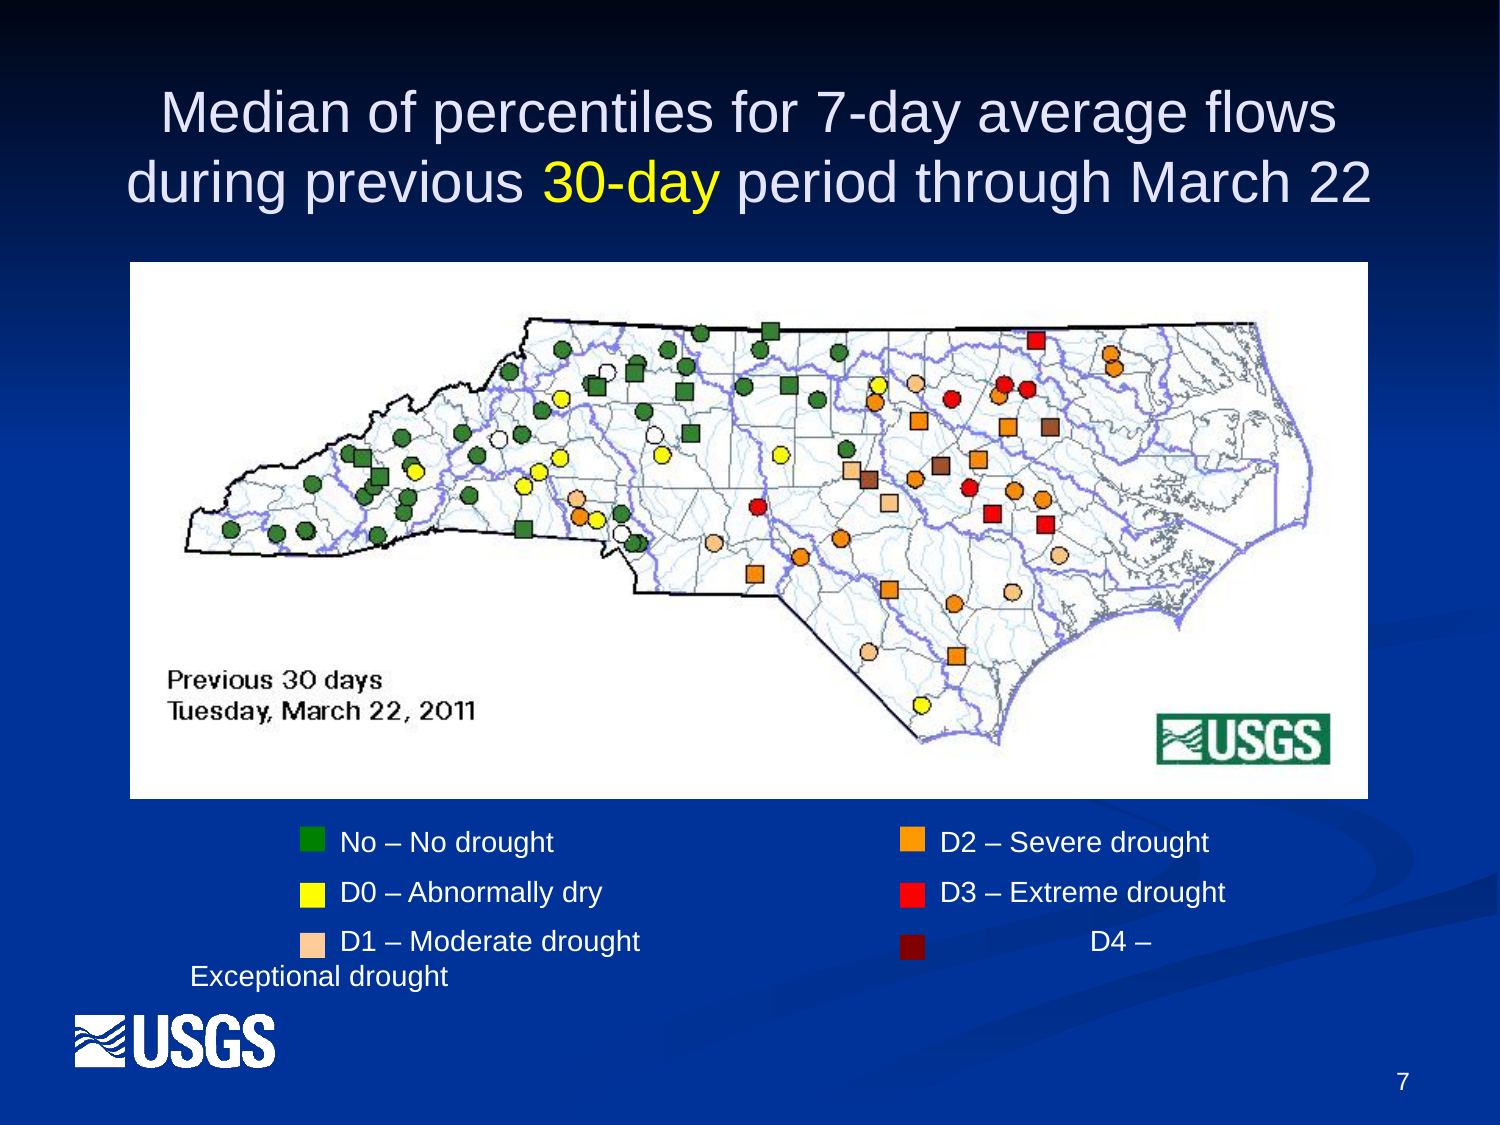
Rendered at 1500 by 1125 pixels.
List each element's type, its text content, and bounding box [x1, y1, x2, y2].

title Median of percentiles for 7-day average flows during previous 30-day period through March 22 [74, 87, 1426, 201]
text_box [900, 882, 925, 908]
text_box [300, 932, 325, 958]
text_box [300, 882, 325, 908]
text_box [900, 934, 925, 960]
text_box [300, 826, 325, 852]
slide_number 7 [1074, 1024, 1426, 1104]
picture [129, 262, 1368, 799]
text_box [900, 826, 925, 852]
text_box No – No drought D2 – Severe drought D0 – Abnormally dry D3 – Extreme drought D1 – Moderate drought D4 – Exceptional drought [174, 816, 1325, 1001]
picture [75, 1014, 275, 1068]
